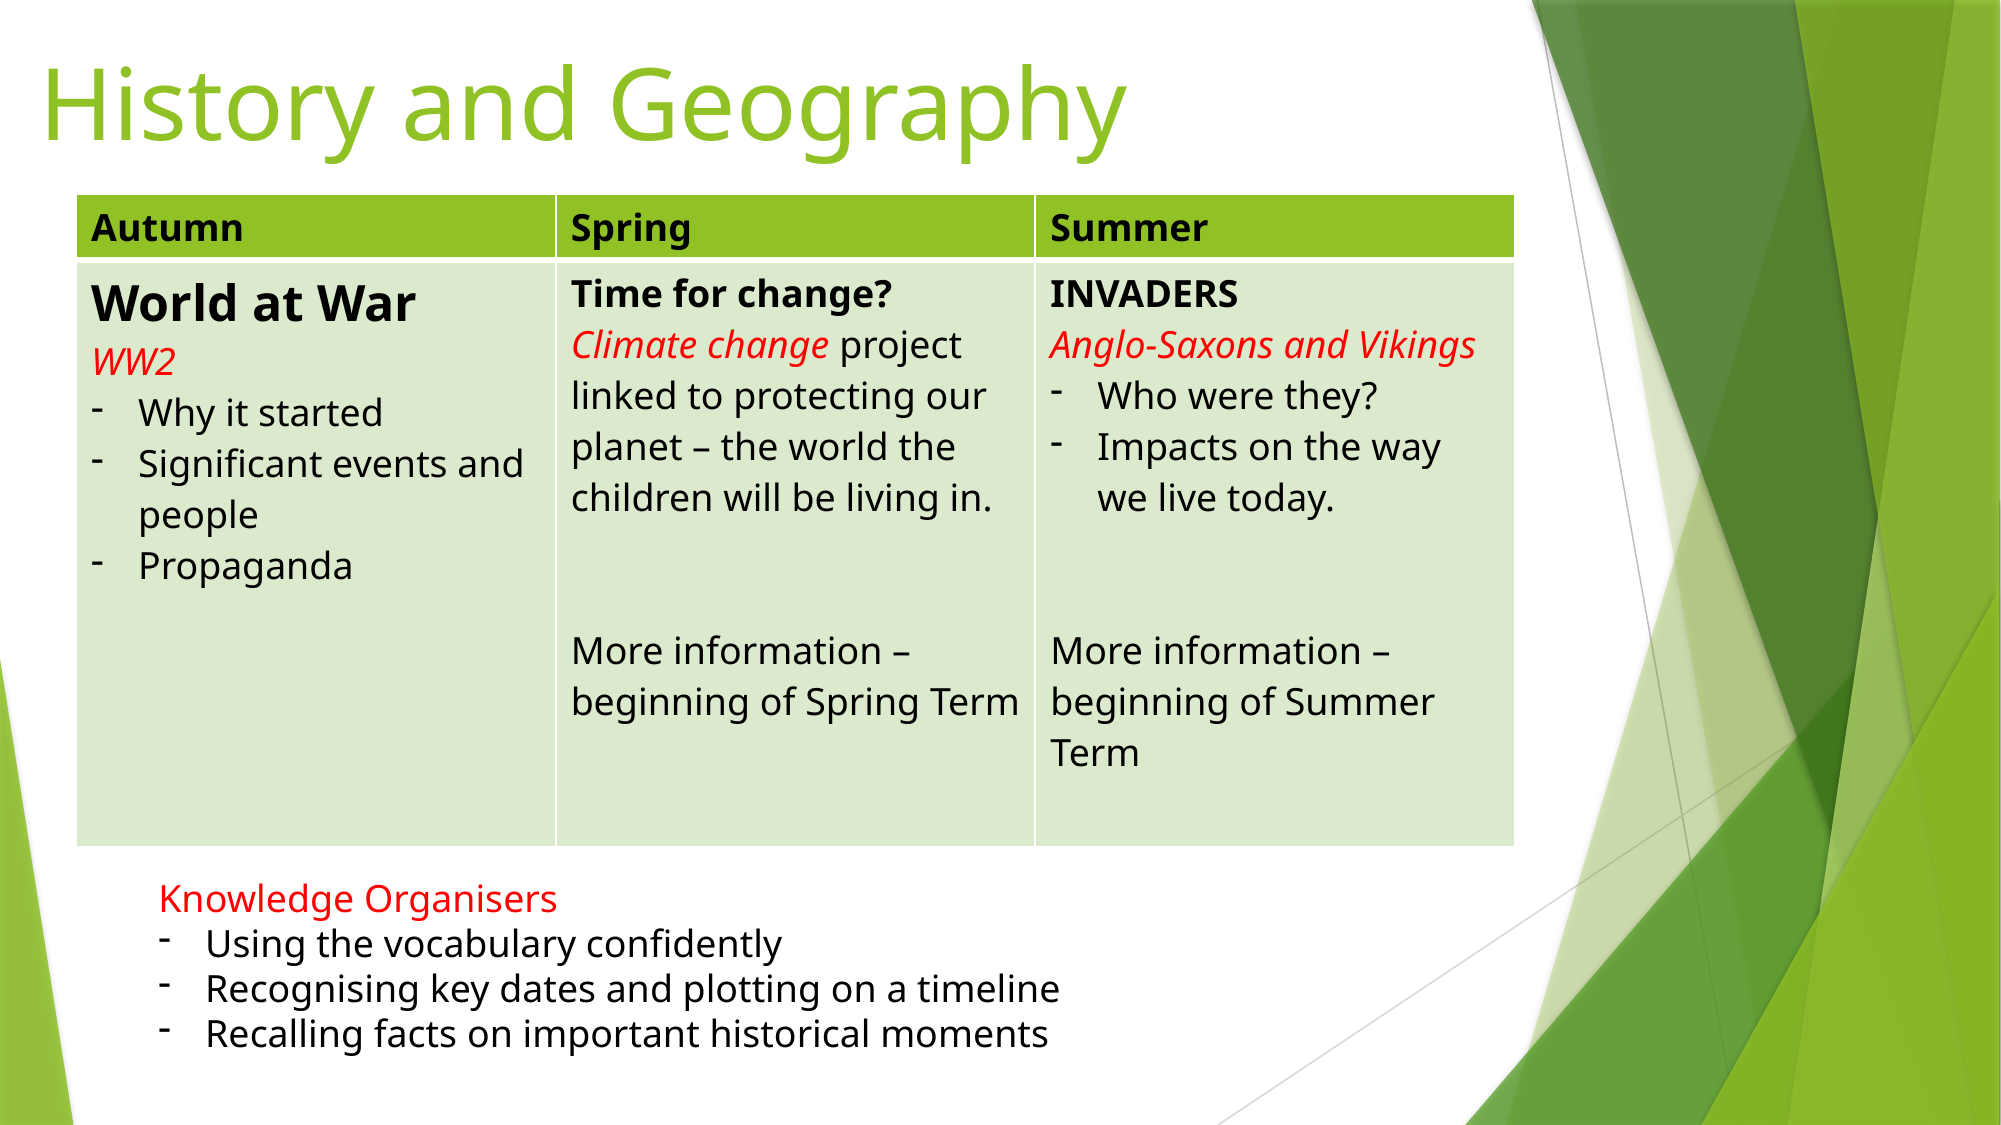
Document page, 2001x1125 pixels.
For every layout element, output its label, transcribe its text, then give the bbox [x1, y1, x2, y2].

table_header Spring [557, 195, 1034, 257]
table_cell World at War WW2 Why it started Significant events and people Propaganda [77, 263, 555, 846]
title History and Geography [24, 32, 1435, 250]
table_cell Time for change? Climate change project linked to protecting our planet – the world the children will be living in. More information – beginning of Spring Term [557, 263, 1034, 846]
table_header Summer [1036, 195, 1514, 257]
table_cell INVADERS Anglo-Saxons and Vikings Who were they? Impacts on the way we live today. More information – beginning of Summer Term [1036, 263, 1514, 846]
text_box Knowledge Organisers Using the vocabulary confidently Recognising key dates and plotting on a timeline Recalling facts on important historical moments [143, 867, 1350, 1063]
table_header Autumn [77, 195, 555, 257]
